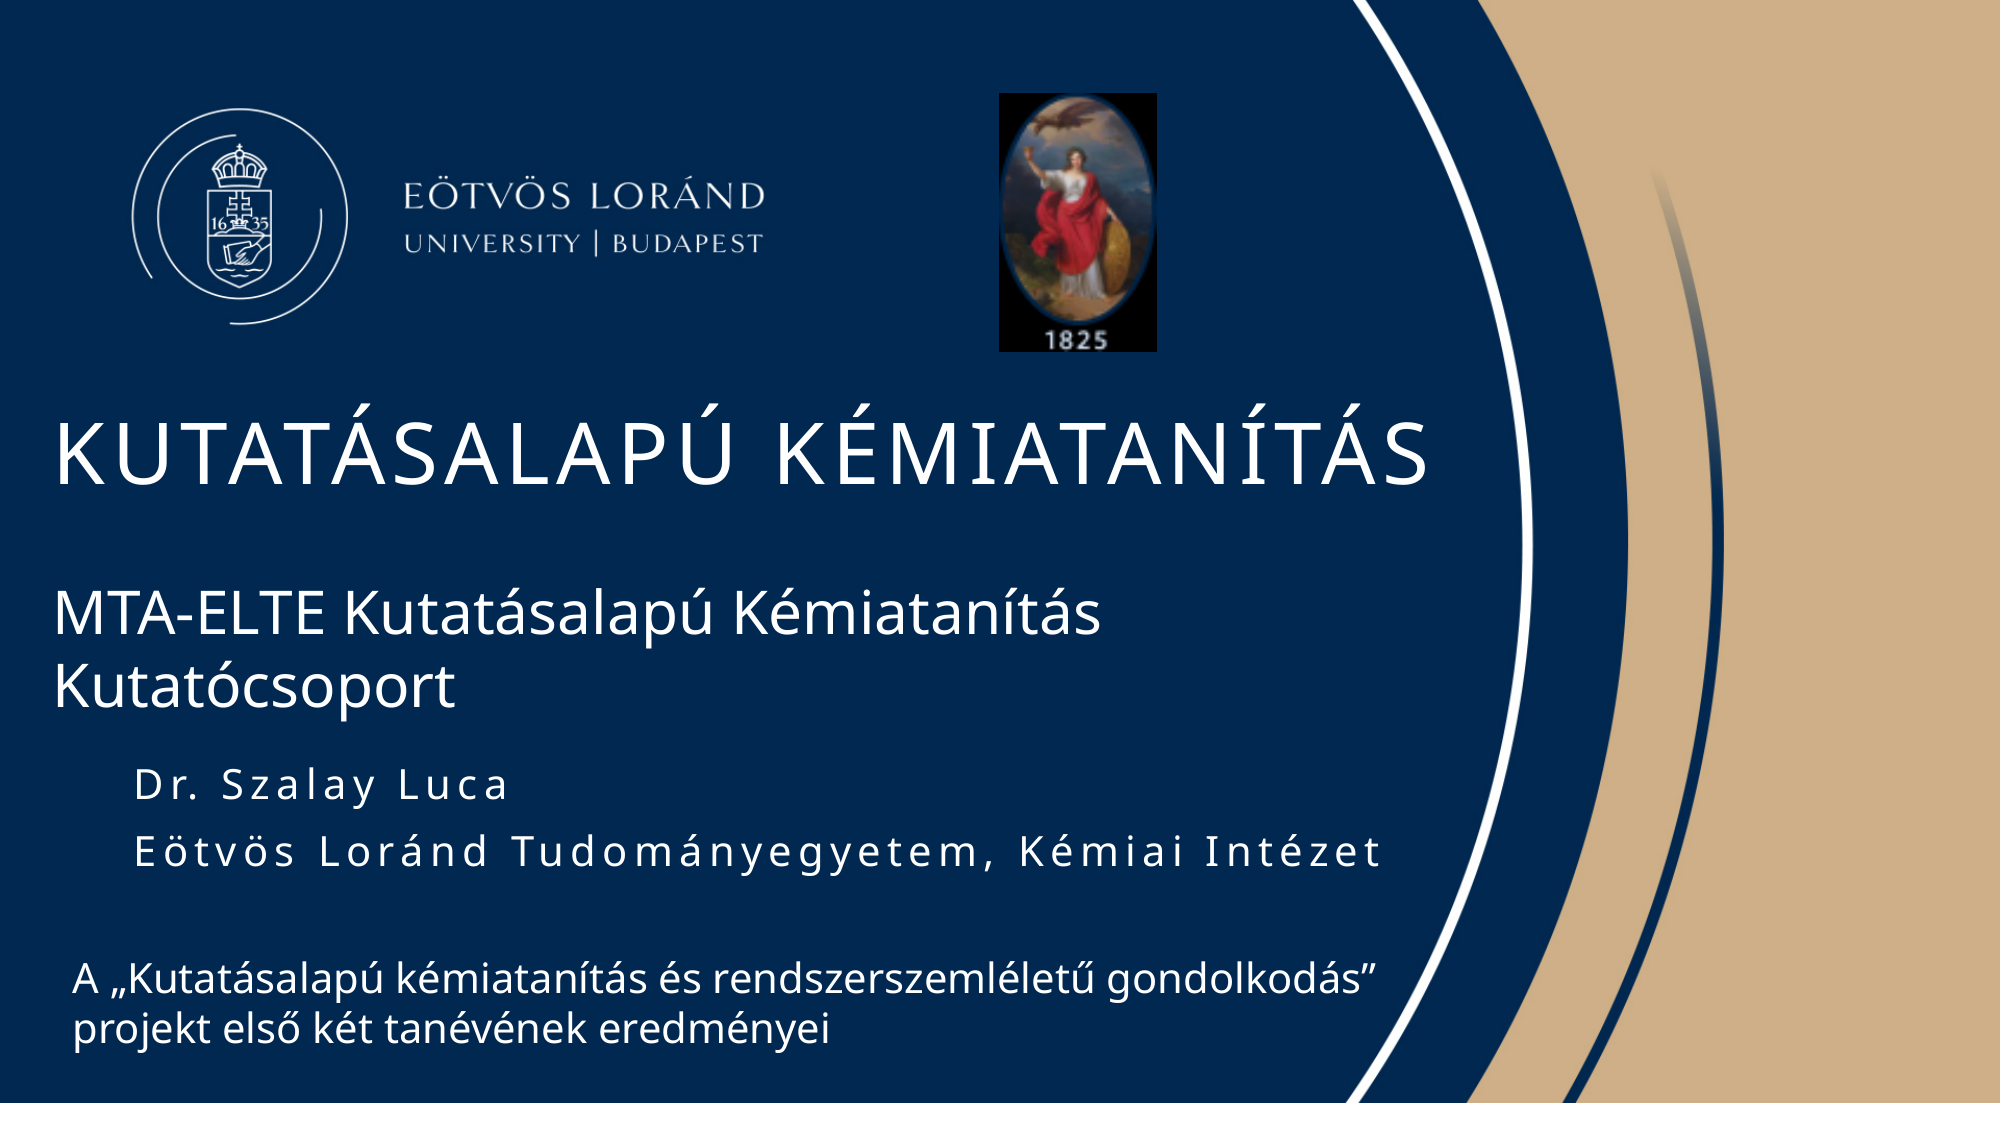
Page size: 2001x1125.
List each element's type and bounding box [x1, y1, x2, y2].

picture [999, 93, 1157, 352]
list [0, 0, 2000, 1103]
